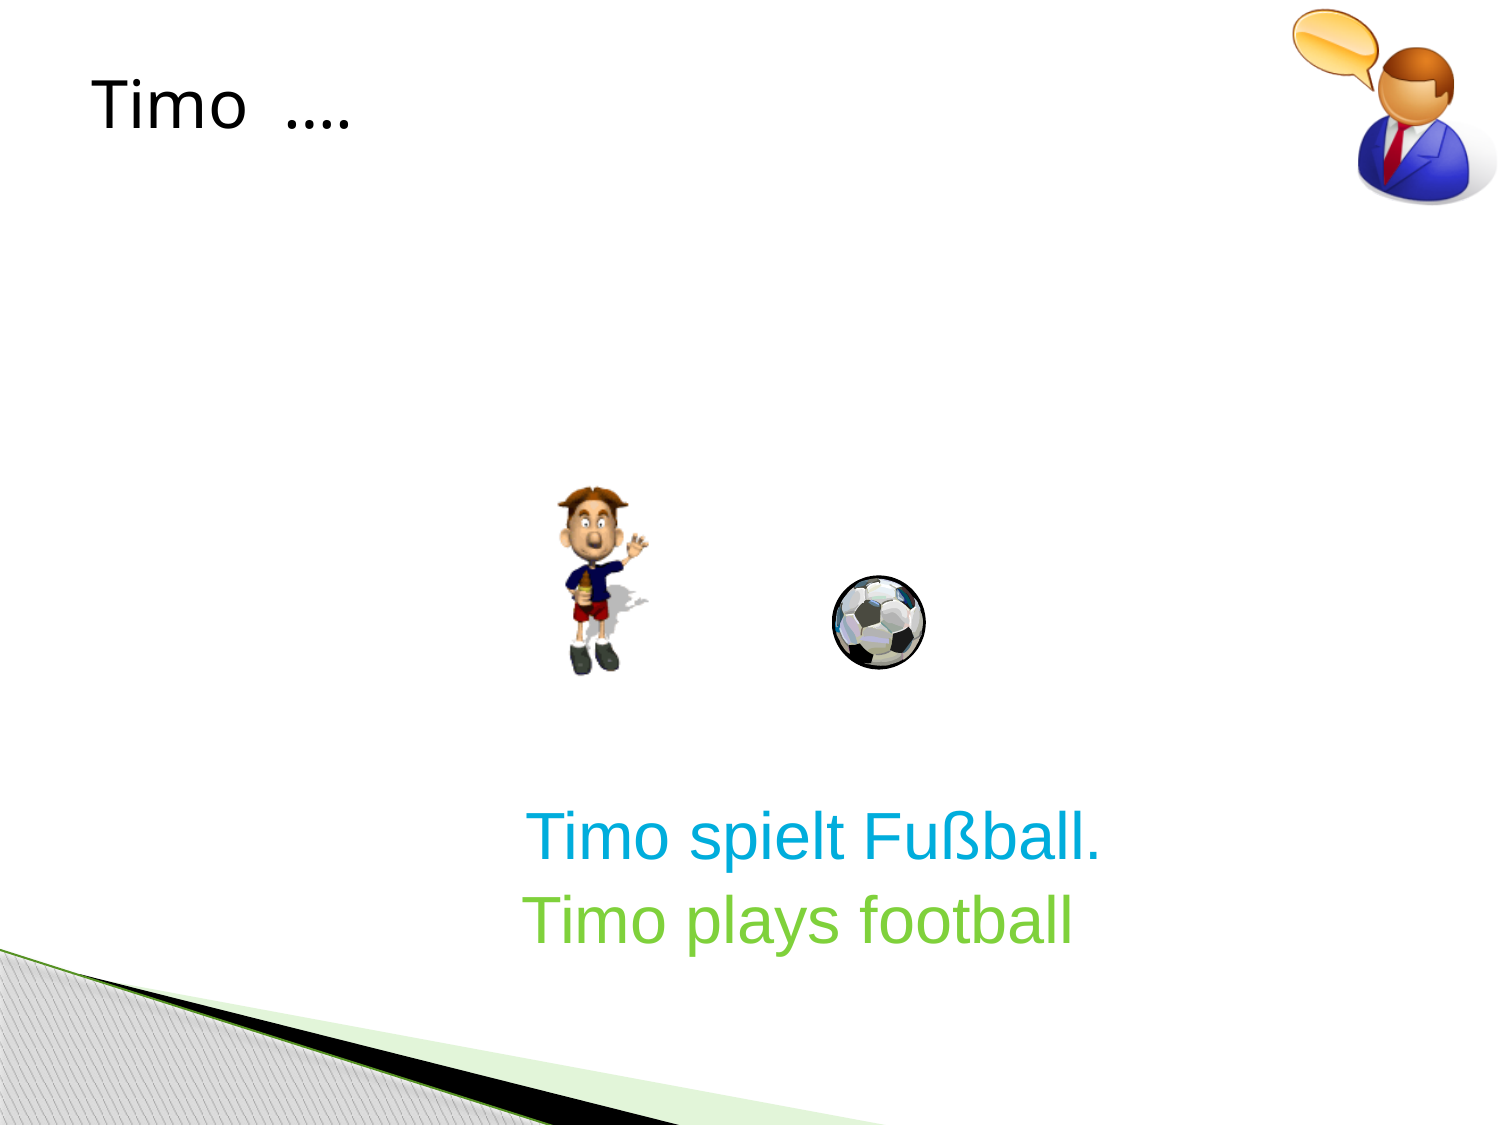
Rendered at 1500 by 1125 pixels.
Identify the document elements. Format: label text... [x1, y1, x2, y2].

text_box Timo plays football [171, 869, 1426, 965]
picture [491, 480, 696, 684]
text_box Timo …. [76, 54, 597, 150]
text_box Timo spielt Fußball. [187, 785, 1442, 880]
picture [1288, 0, 1500, 212]
picture [831, 573, 928, 671]
